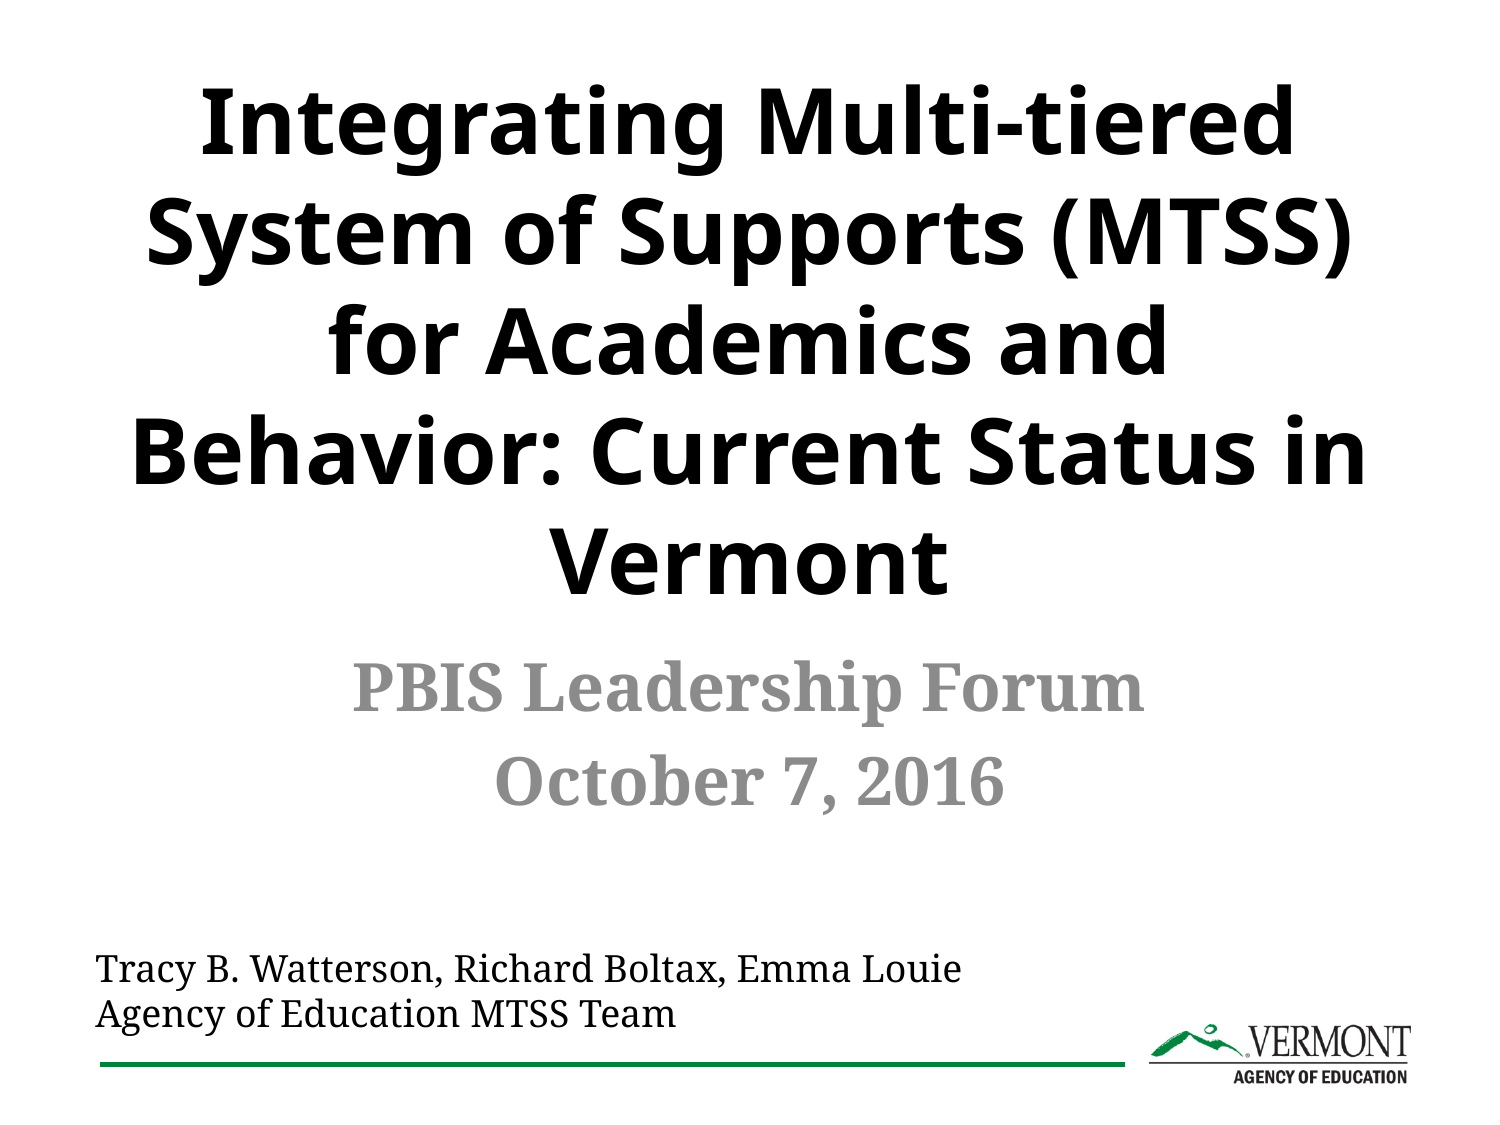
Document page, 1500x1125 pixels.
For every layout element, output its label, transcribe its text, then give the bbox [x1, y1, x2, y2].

title Integrating Multi-tiered System of Supports (MTSS) for Academics and Behavior: Current Status in Vermont [112, 112, 1388, 563]
subtitle PBIS Leadership Forum October 7, 2016 [225, 637, 1275, 838]
picture [1149, 1024, 1411, 1101]
text_box Tracy B. Watterson, Richard Boltax, Emma Louie Agency of Education MTSS Team [80, 937, 1088, 1043]
